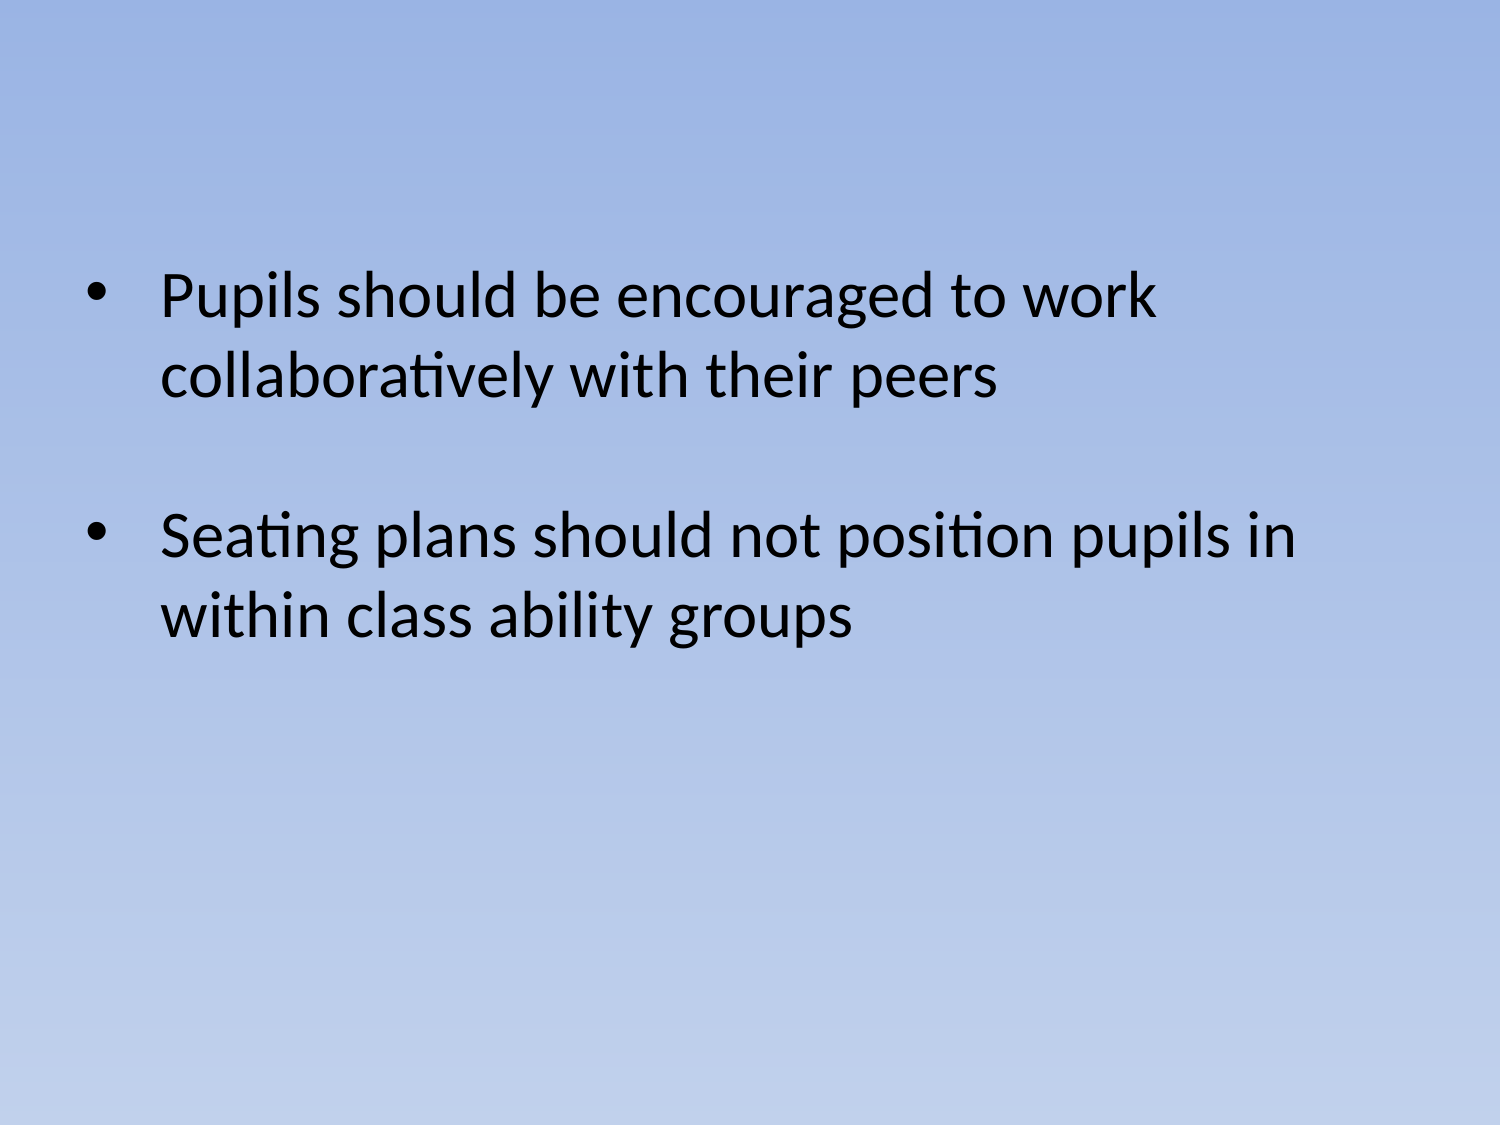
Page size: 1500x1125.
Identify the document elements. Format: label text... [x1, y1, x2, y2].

text_box Pupils should be encouraged to work collaboratively with their peers Seating plans should not position pupils in within class ability groups [70, 243, 1383, 658]
